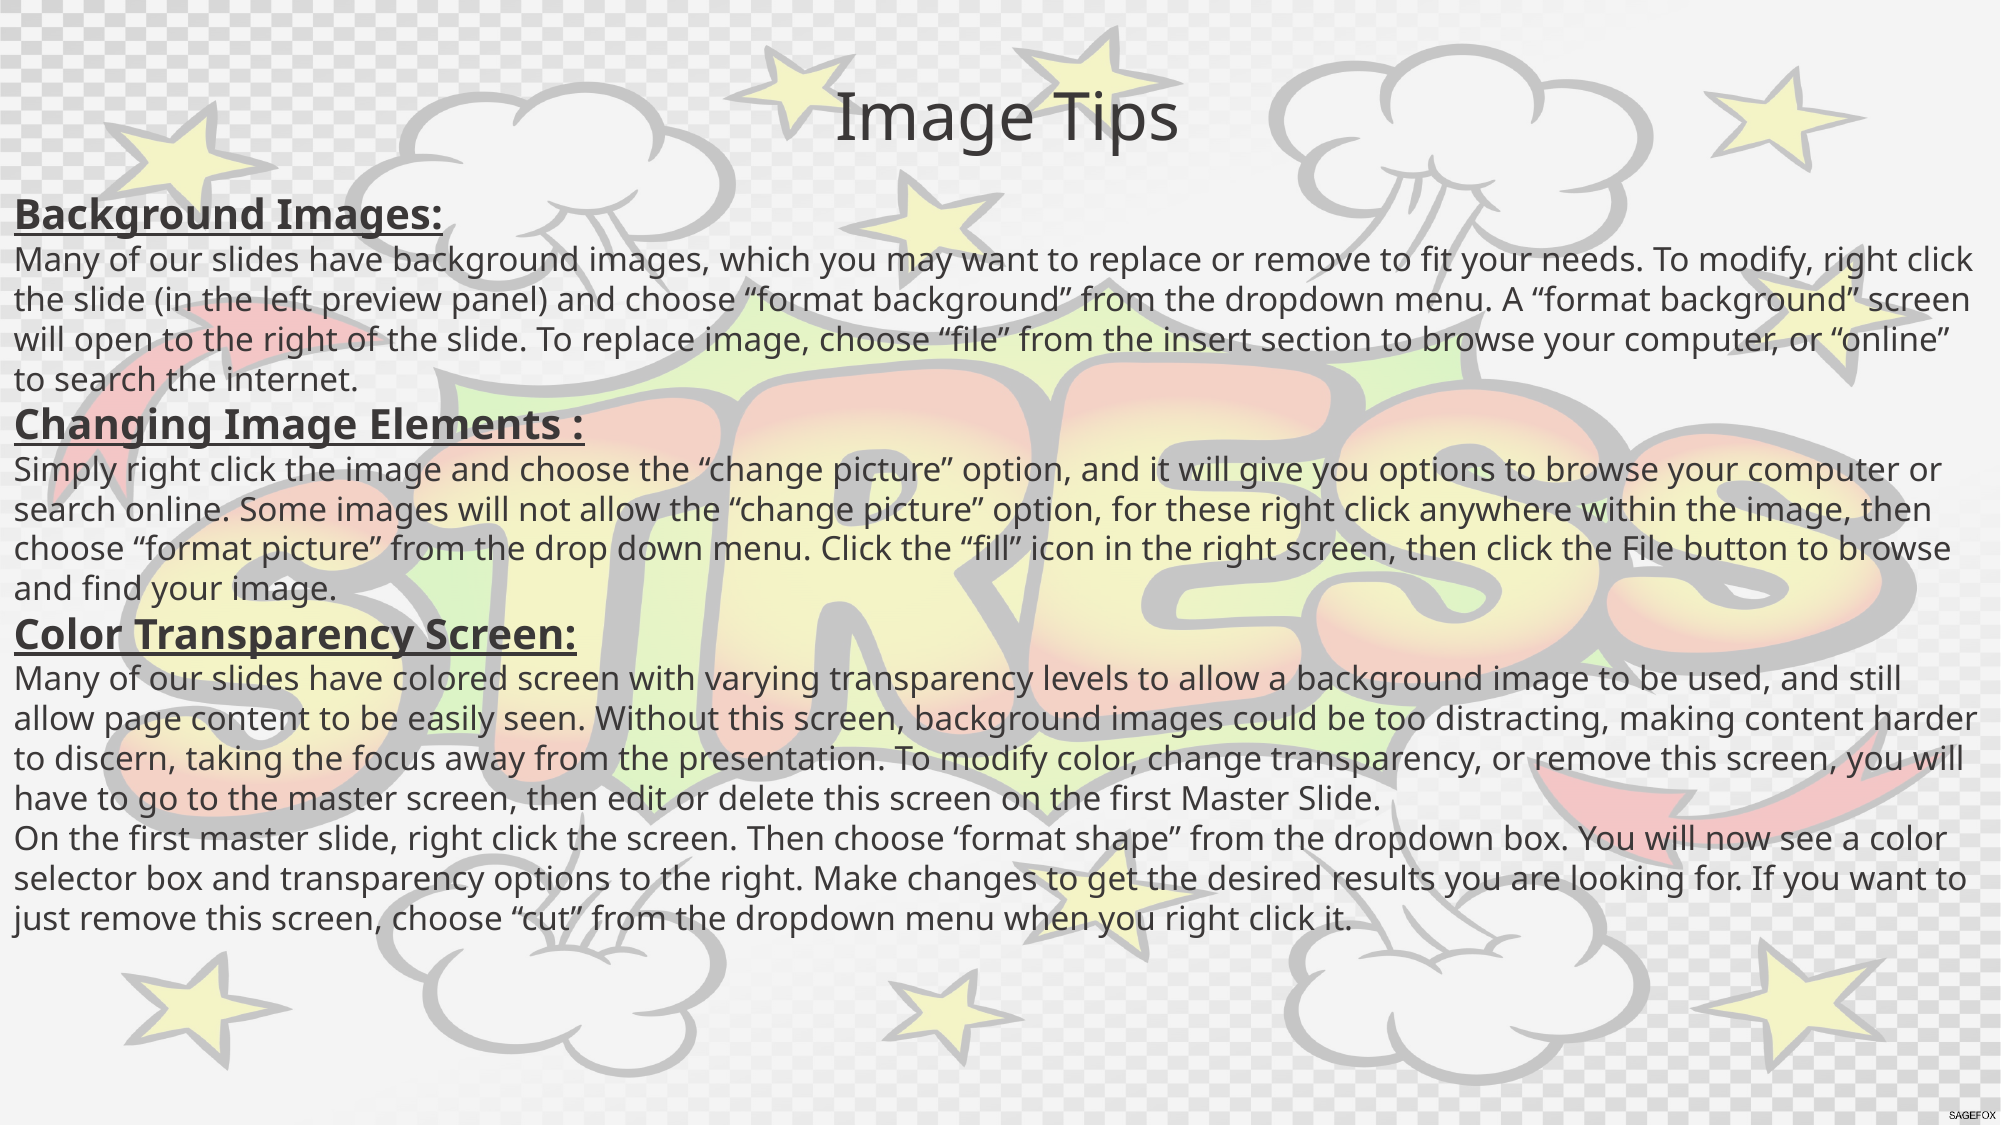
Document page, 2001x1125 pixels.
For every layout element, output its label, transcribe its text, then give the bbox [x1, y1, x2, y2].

title Image Tips [597, 59, 1420, 177]
text_box Background Images: Many of our slides have background images, which you may want to replace or remove to fit your needs. To modify, right click the slide (in the left preview panel) and choose “format background” from the dropdown menu. A “format background” screen will open to the right of the slide. To replace image, choose “file” from the insert section to browse your computer, or “online” to search the internet. Changing Image Elements : Simply right click the image and choose the “change picture” option, and it will give you options to browse your computer or search online. Some images will not allow the “change picture” option, for these right click anywhere within the image, then choose “format picture” from the drop down menu. Click the “fill” icon in the right screen, then click the File button to browse and find your image. Color Transparency Screen: Many of our slides have colored screen with varying transparency levels to allow a background image to be used, and still allow page content to be easily seen. Without this screen, background images could be too distracting, making content harder to discern, taking the focus away from the presentation. To modify color, change transparency, or remove this screen, you will have to go to the master screen, then edit or delete this screen on the first Master Slide. On the first master slide, right click the screen. Then choose ‘format shape” from the dropdown box. You will now see a color selector box and transparency options to the right. Make changes to get the desired results you are looking for. If you want to just remove this screen, choose “cut” from the dropdown menu when you right click it. [0, 0, 2000, 1125]
